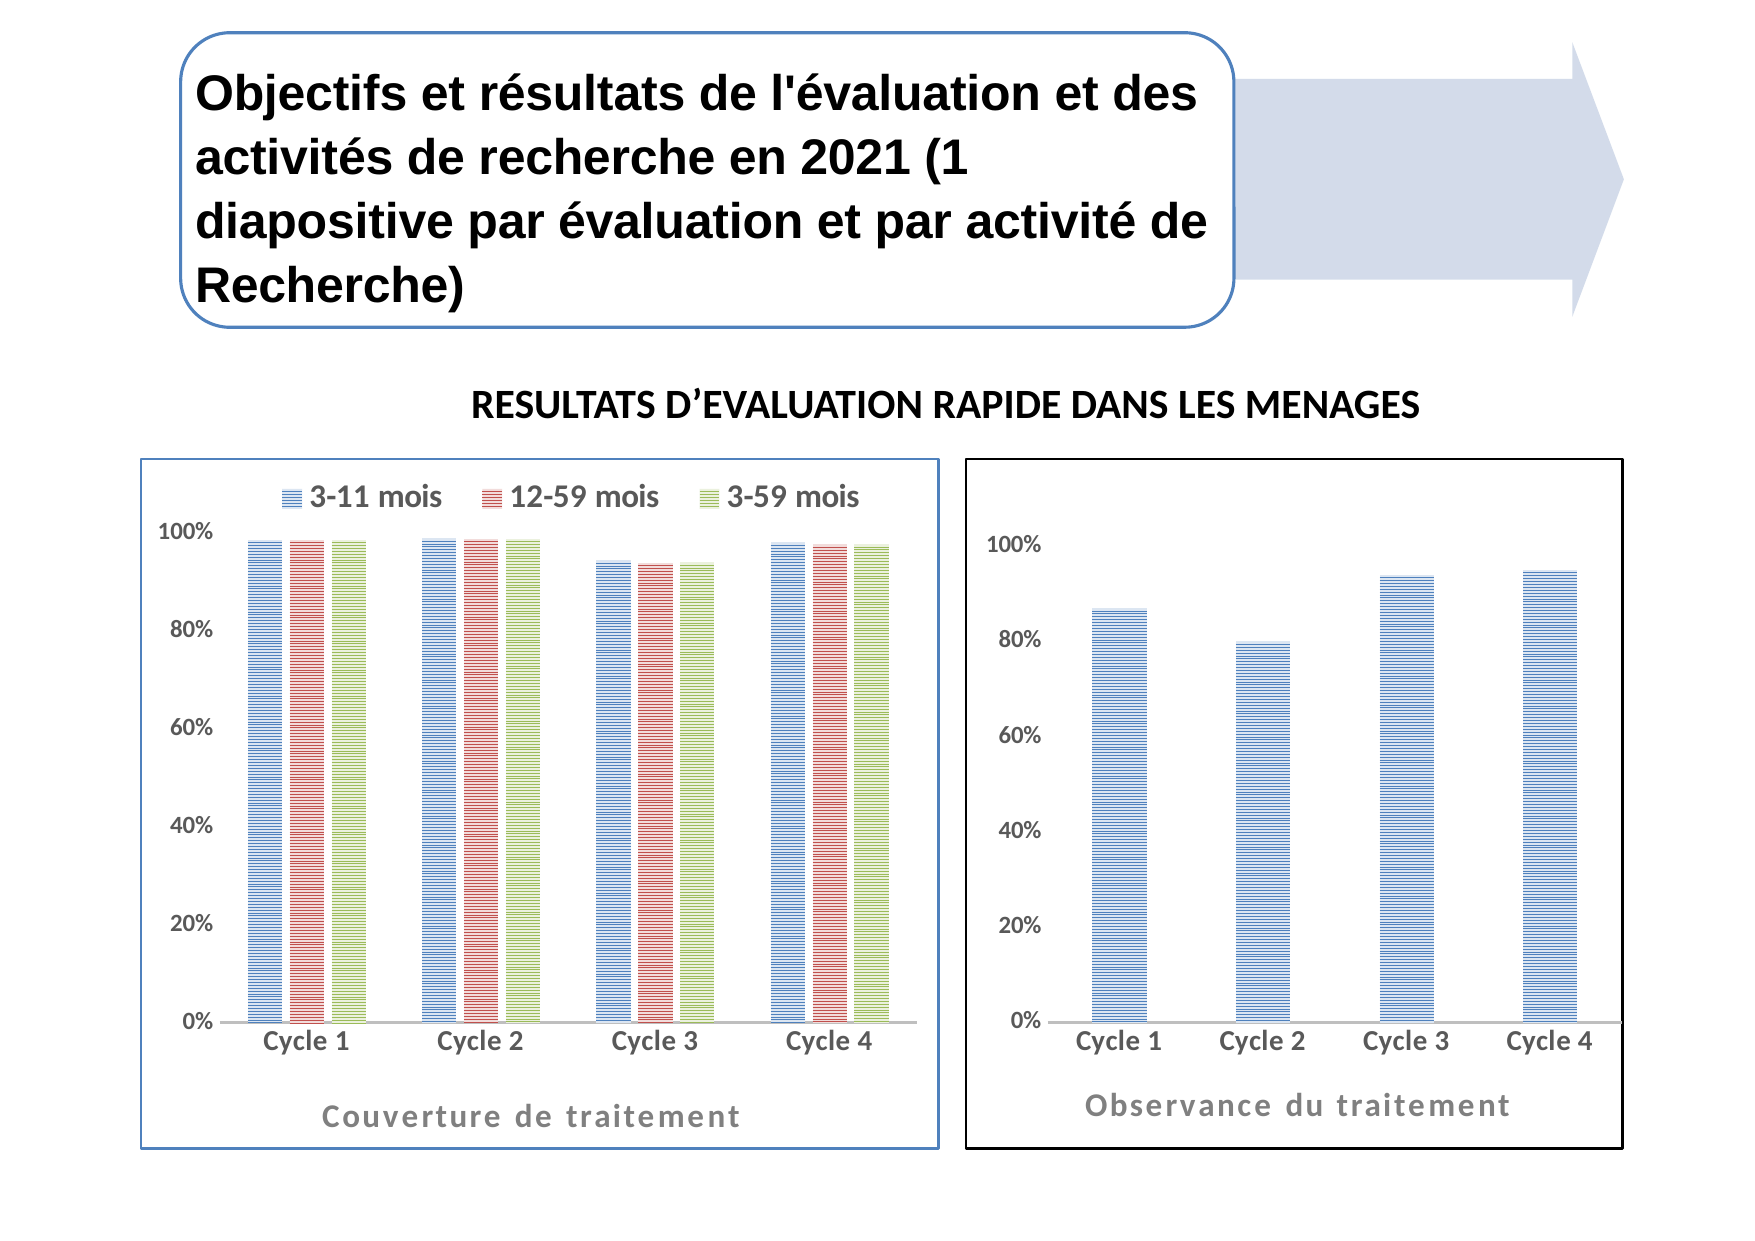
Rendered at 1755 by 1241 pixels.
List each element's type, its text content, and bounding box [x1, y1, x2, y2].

chart [964, 457, 1625, 1151]
chart [139, 457, 940, 1151]
text_box Objectifs et résultats de l'évaluation et des activités de recherche en 2021 (1 diapositive par évaluation et par activité de Recherche) [180, 32, 1234, 328]
text_box RESULTATS D’EVALUATION RAPIDE DANS LES MENAGES [402, 369, 1490, 435]
text_box [1234, 42, 1624, 317]
